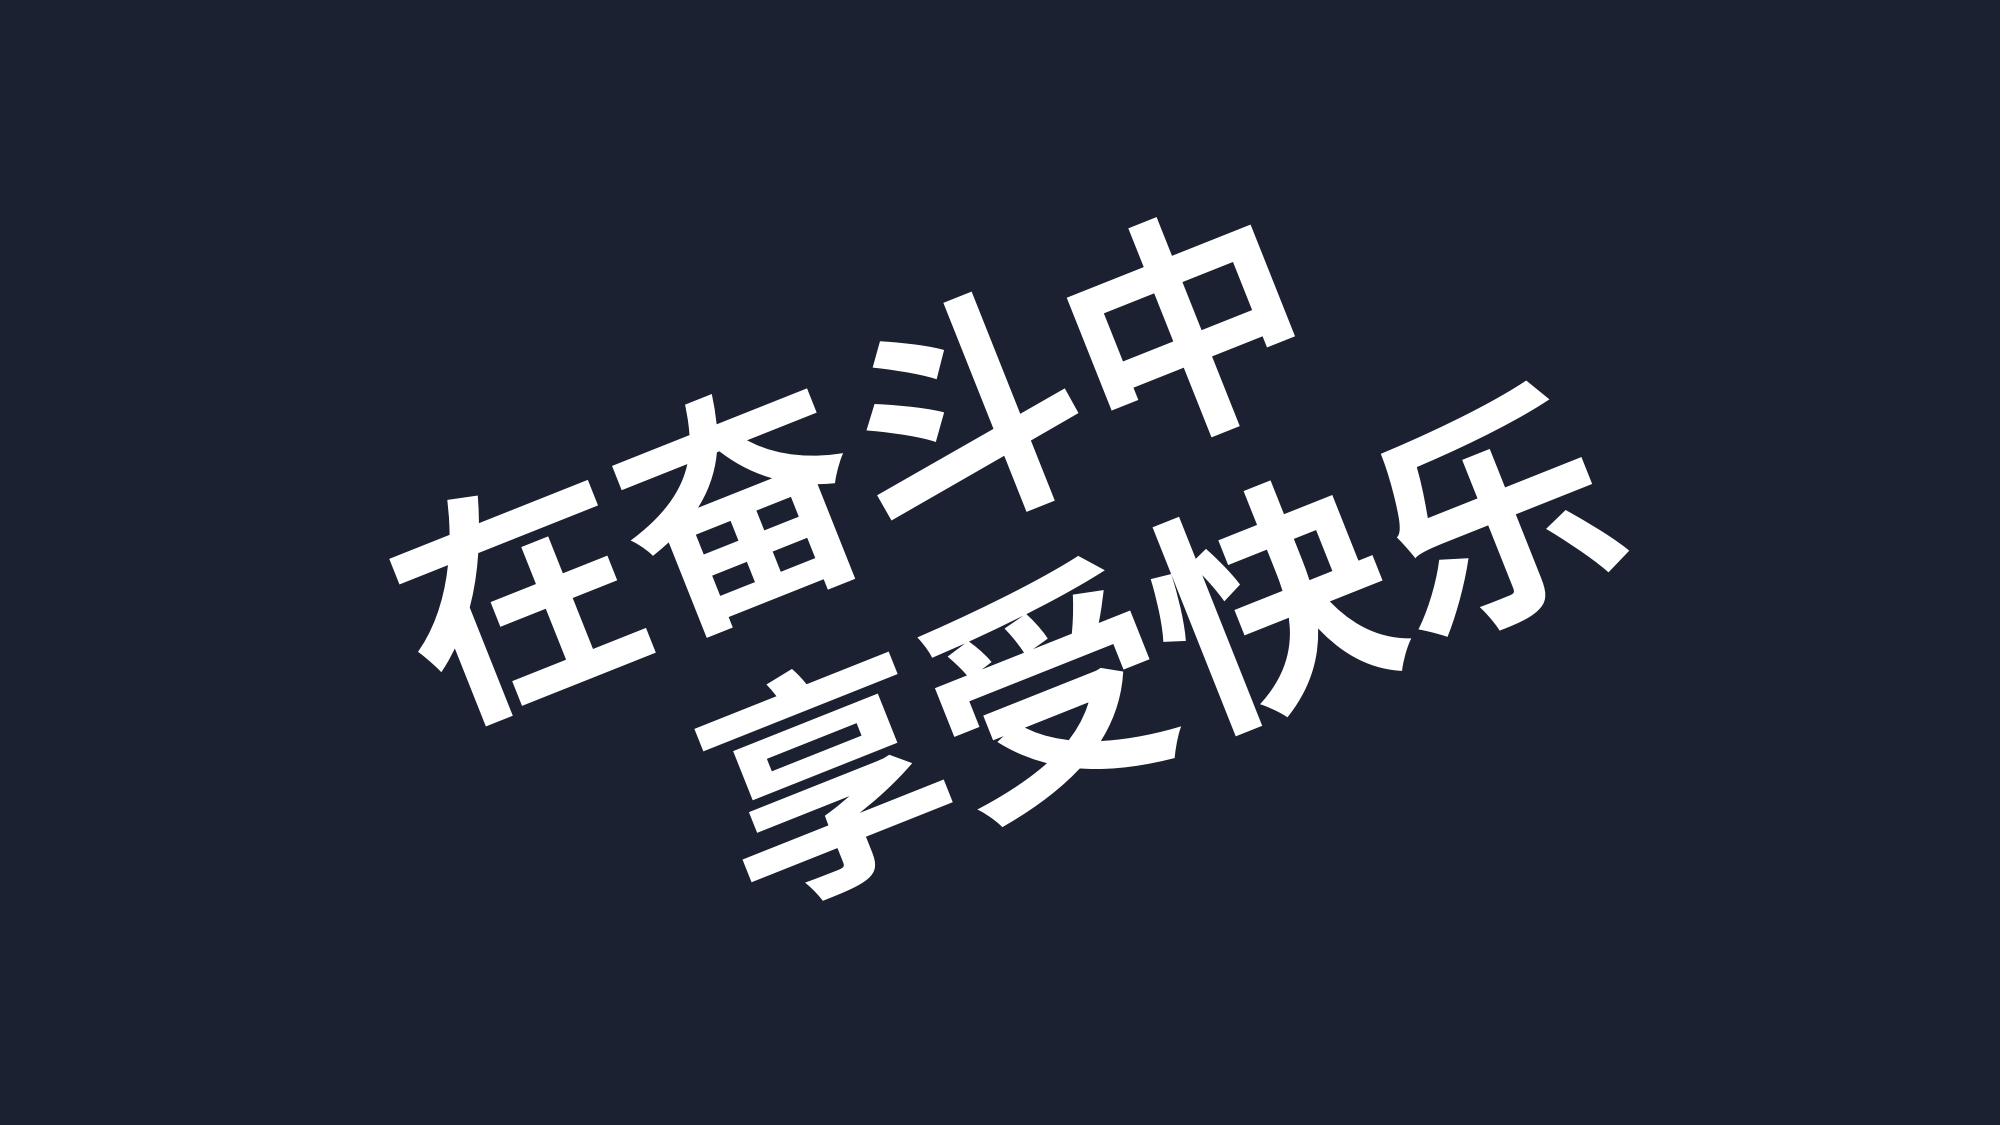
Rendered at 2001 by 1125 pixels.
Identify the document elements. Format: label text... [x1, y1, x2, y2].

text_box 在奋斗中 享受快乐 [131, 50, 1674, 1125]
